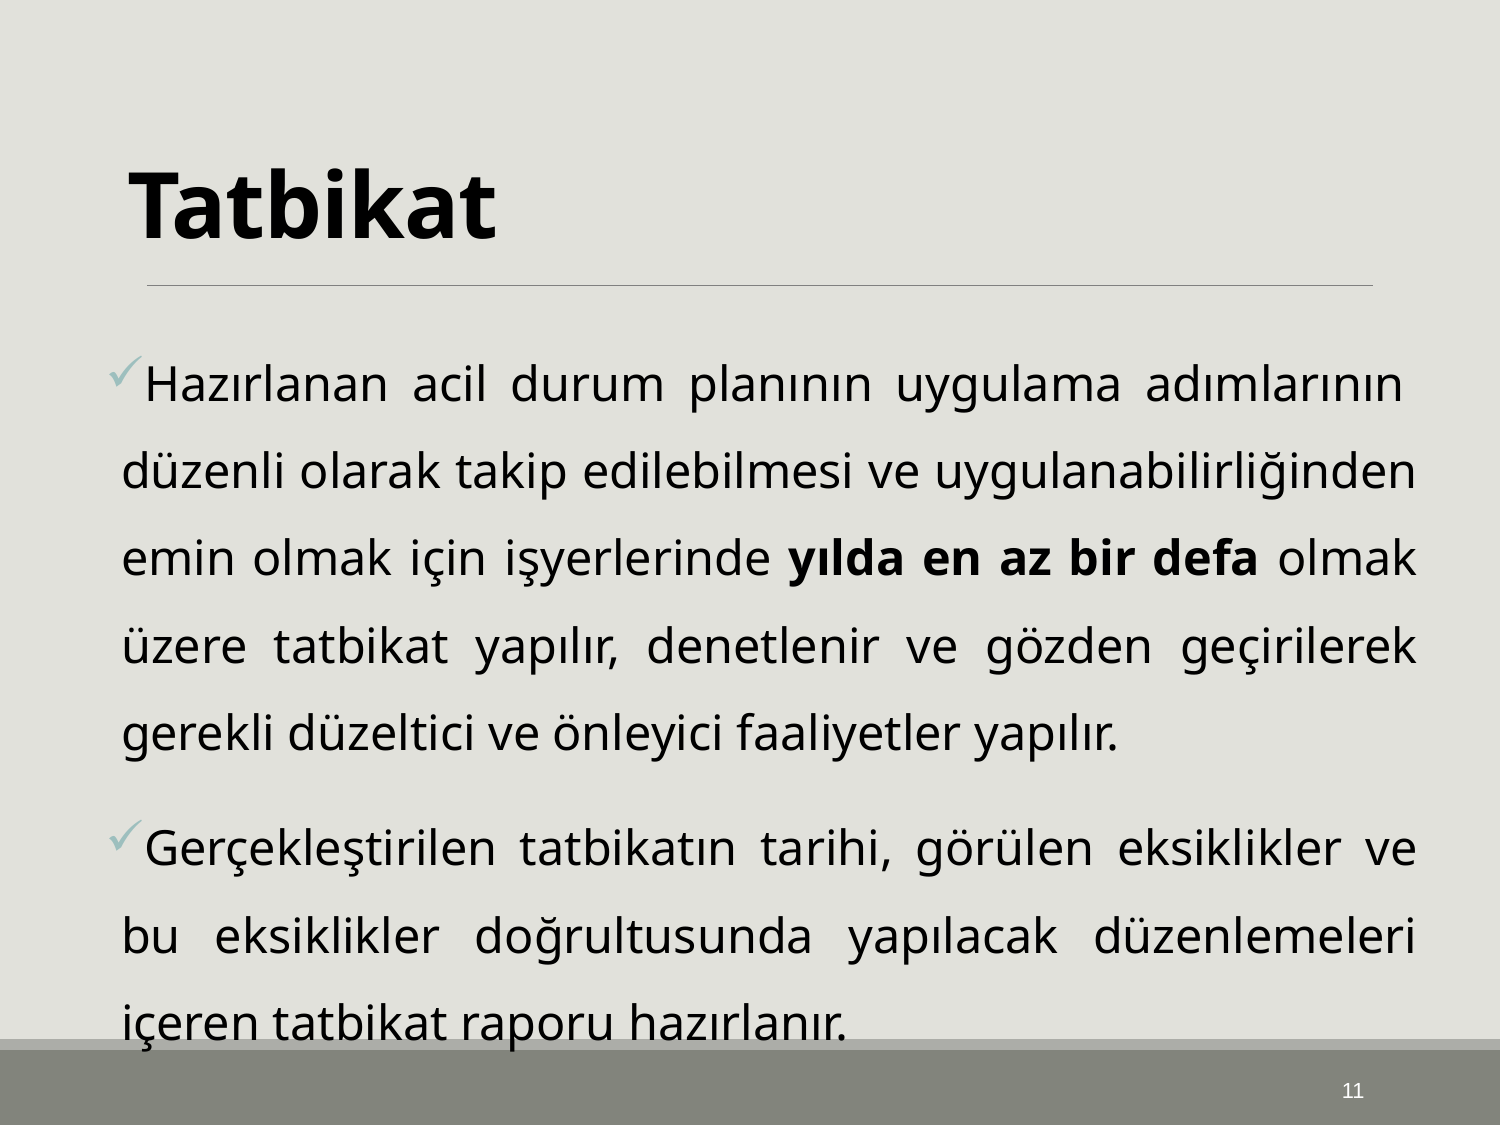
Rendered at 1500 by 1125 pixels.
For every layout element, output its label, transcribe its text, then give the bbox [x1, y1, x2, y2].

list Hazırlanan acil durum planının uygulama adımlarının düzenli olarak takip edilebilmesi ve uygulanabilirliğinden emin olmak için işyerlerinde yılda en az bir defa olmak üzere tatbikat yapılır, denetlenir ve gözden geçirilerek gerekli düzeltici ve önleyici faaliyetler yapılır. Gerçekleştirilen tatbikatın tarihi, görülen eksiklikler ve bu eksiklikler doğrultusunda yapılacak düzenlemeleri içeren tatbikat raporu hazırlanır. [105, 316, 1418, 1067]
slide_number 11 [1218, 1059, 1380, 1120]
title Tatbikat [112, 267, 1425, 376]
